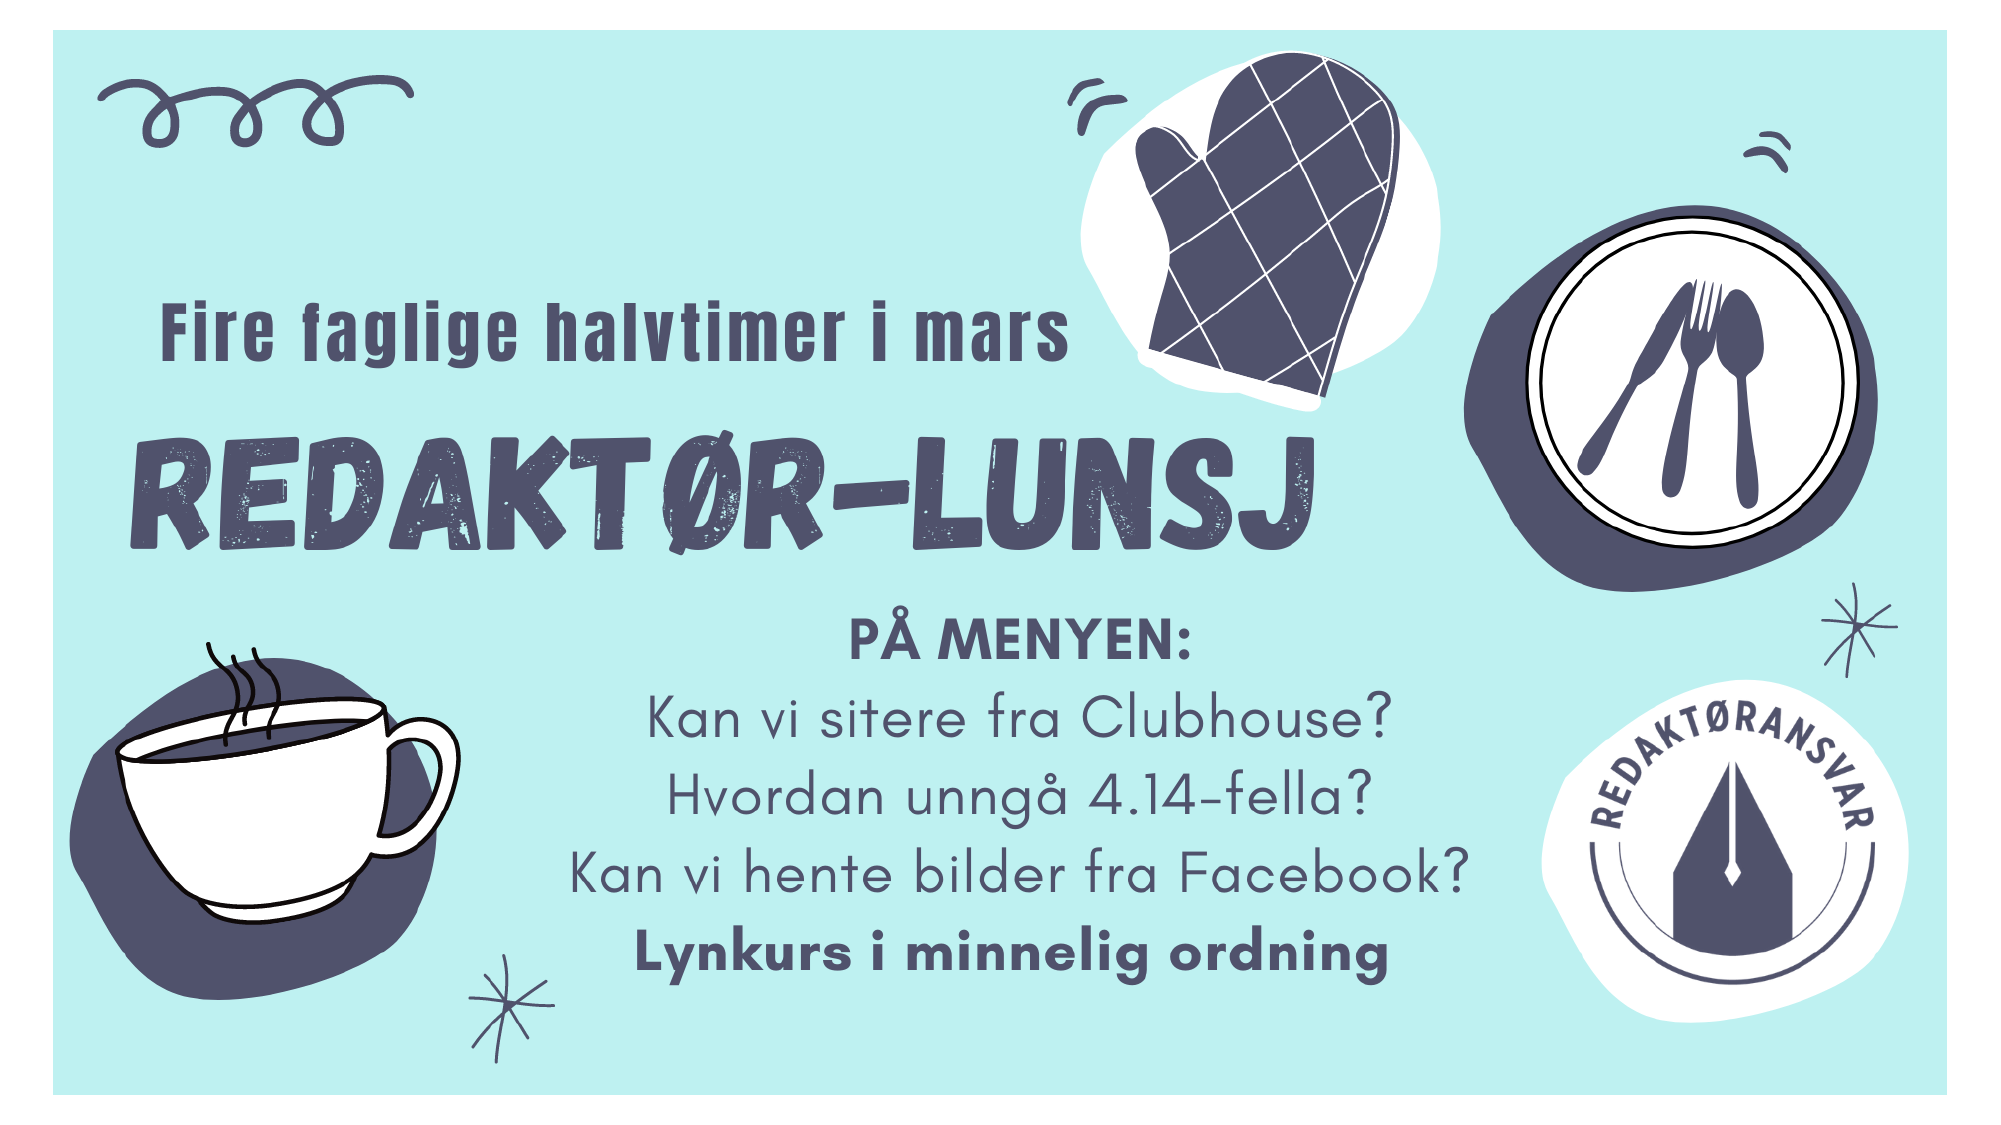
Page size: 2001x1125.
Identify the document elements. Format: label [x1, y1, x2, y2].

list [53, 30, 1947, 1095]
